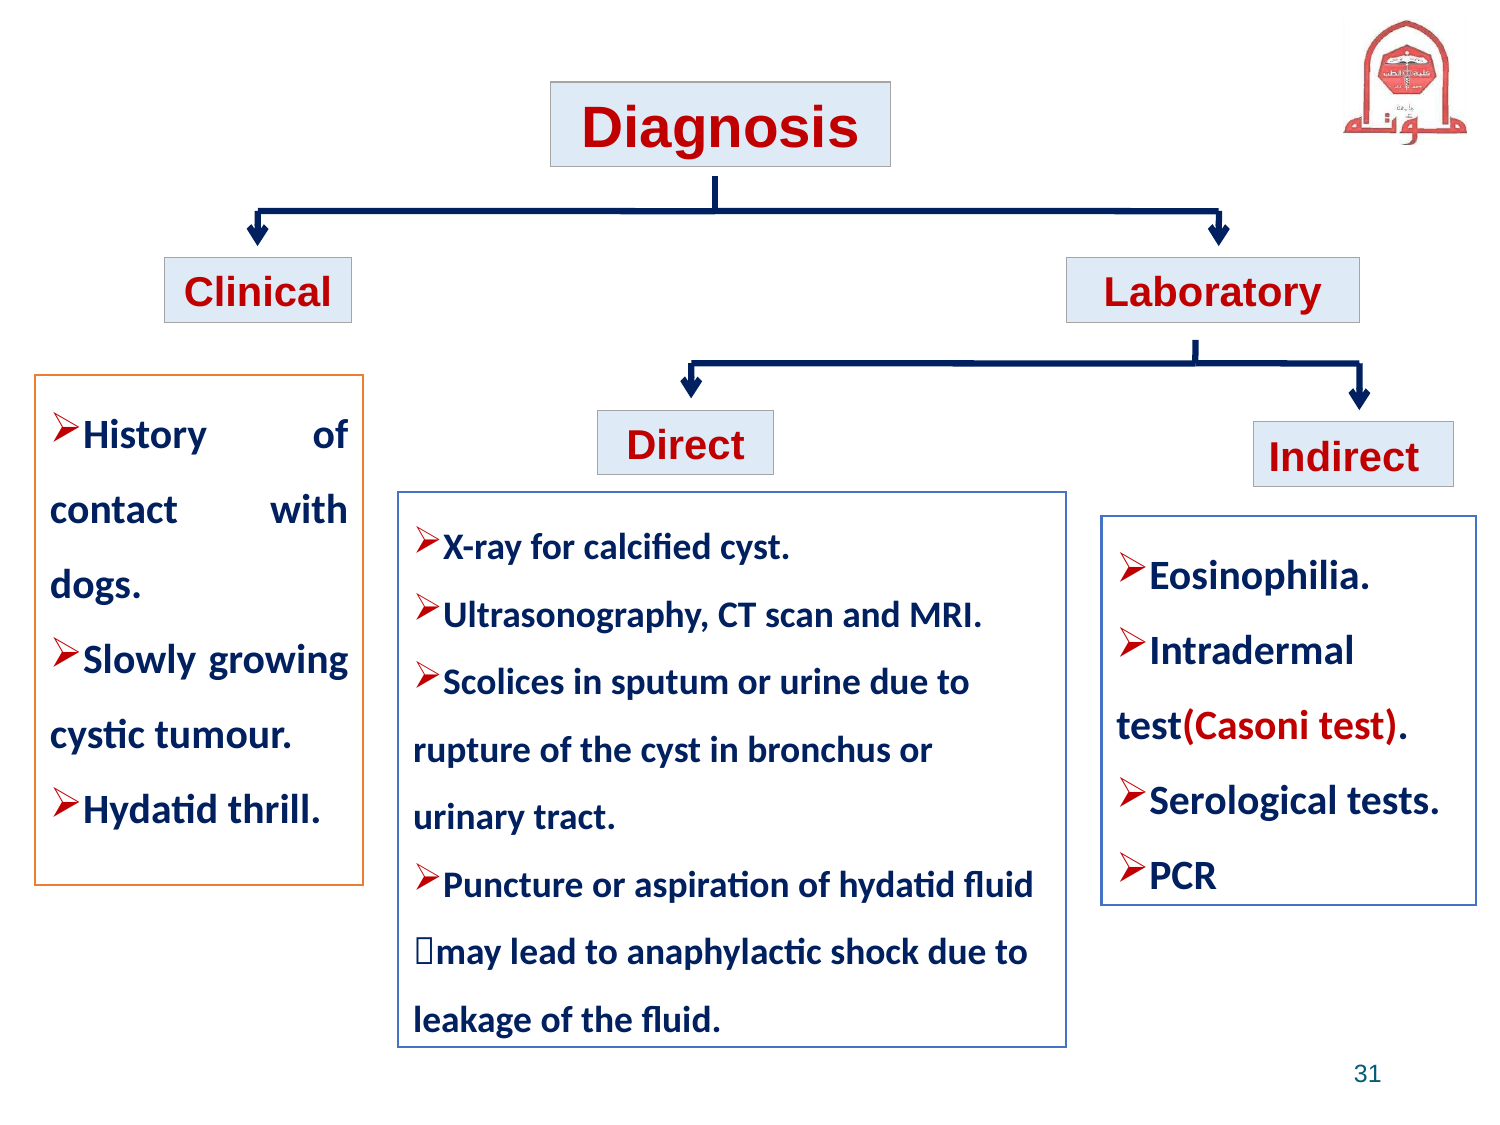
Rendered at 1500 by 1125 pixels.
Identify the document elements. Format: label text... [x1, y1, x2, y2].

text_box Clinical [164, 257, 352, 323]
text_box Laboratory [1066, 257, 1360, 323]
text_box Direct [597, 410, 774, 475]
text_box Indirect [1253, 421, 1454, 487]
text_box X-ray for calcified cyst. Ultrasonography, CT scan and MRI. Scolices in sputum or urine due to rupture of the cyst in bronchus or urinary tract. Puncture or aspiration of hydatid fluid may lead to anaphylactic shock due to leakage of the fluid. [397, 491, 1067, 1048]
text_box Diagnosis [550, 81, 891, 167]
slide_number 31 [1059, 1042, 1397, 1103]
text_box Eosinophilia. Intradermal test(Casoni test). Serological tests. PCR [1100, 515, 1477, 906]
text_box History of contact with dogs. Slowly growing cystic tumour. Hydatid thrill. [34, 374, 364, 886]
picture [1343, 19, 1467, 145]
